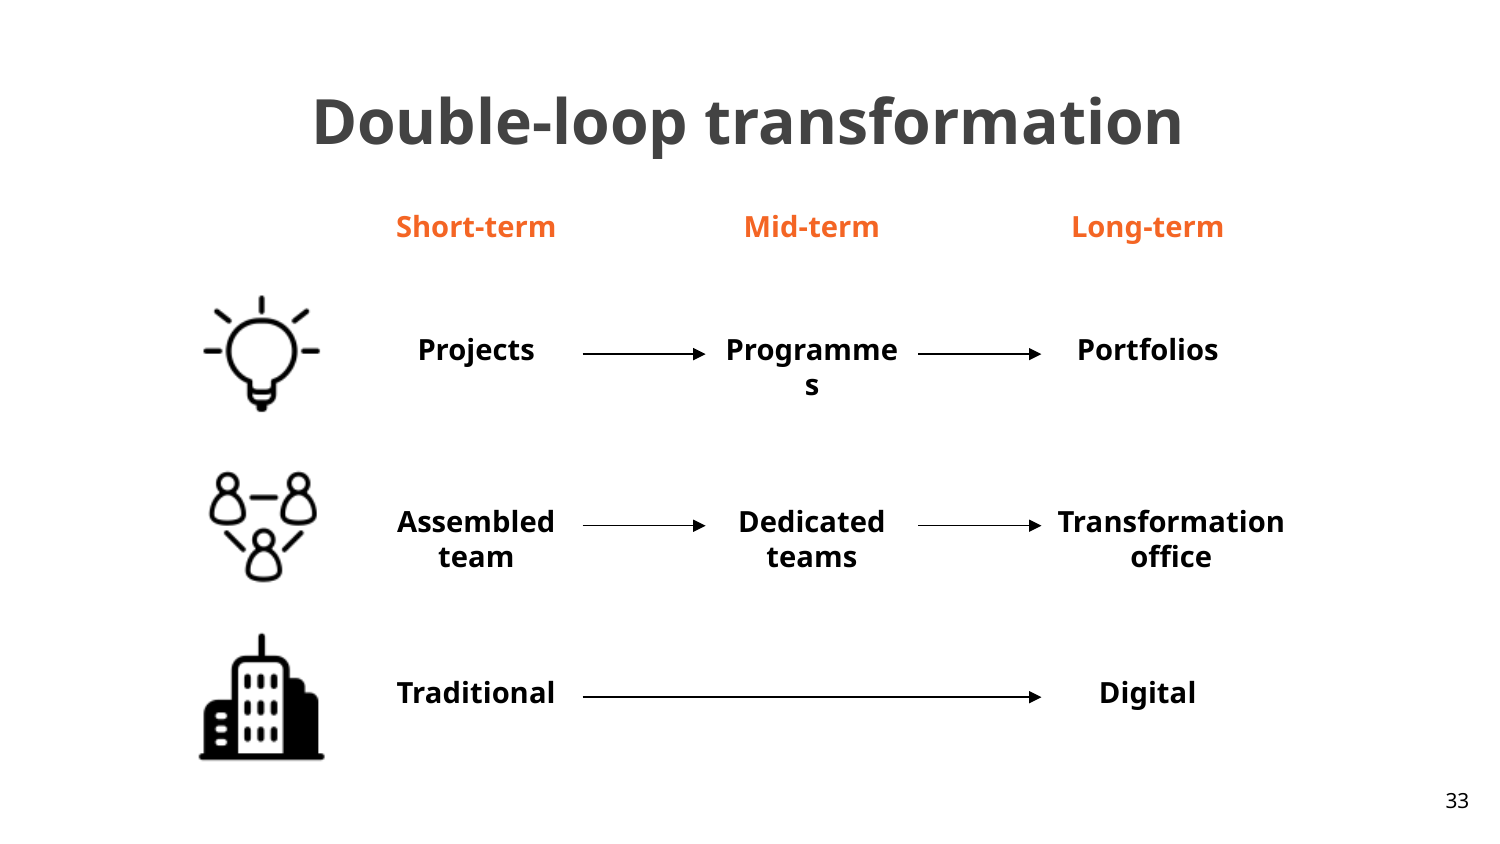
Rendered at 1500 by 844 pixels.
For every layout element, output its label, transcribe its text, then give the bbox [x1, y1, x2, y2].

text_box Long-term [1041, 192, 1255, 269]
text_box Portfolios [1041, 316, 1255, 392]
picture [195, 631, 328, 764]
text_box Projects [369, 316, 583, 392]
text_box Assembled team [369, 487, 583, 564]
text_box Short-term [369, 192, 583, 269]
text_box Mid-term [705, 192, 919, 269]
text_box Dedicated teams [705, 487, 919, 564]
picture [195, 288, 328, 421]
text_box Programmes [705, 316, 919, 392]
text_box Transformation office [1041, 487, 1302, 564]
text_box Digital [1041, 659, 1255, 735]
title Double-loop transformation [49, 67, 1448, 173]
text_box Traditional [369, 659, 583, 735]
slide_number 33 [1394, 769, 1484, 834]
picture [195, 459, 328, 592]
